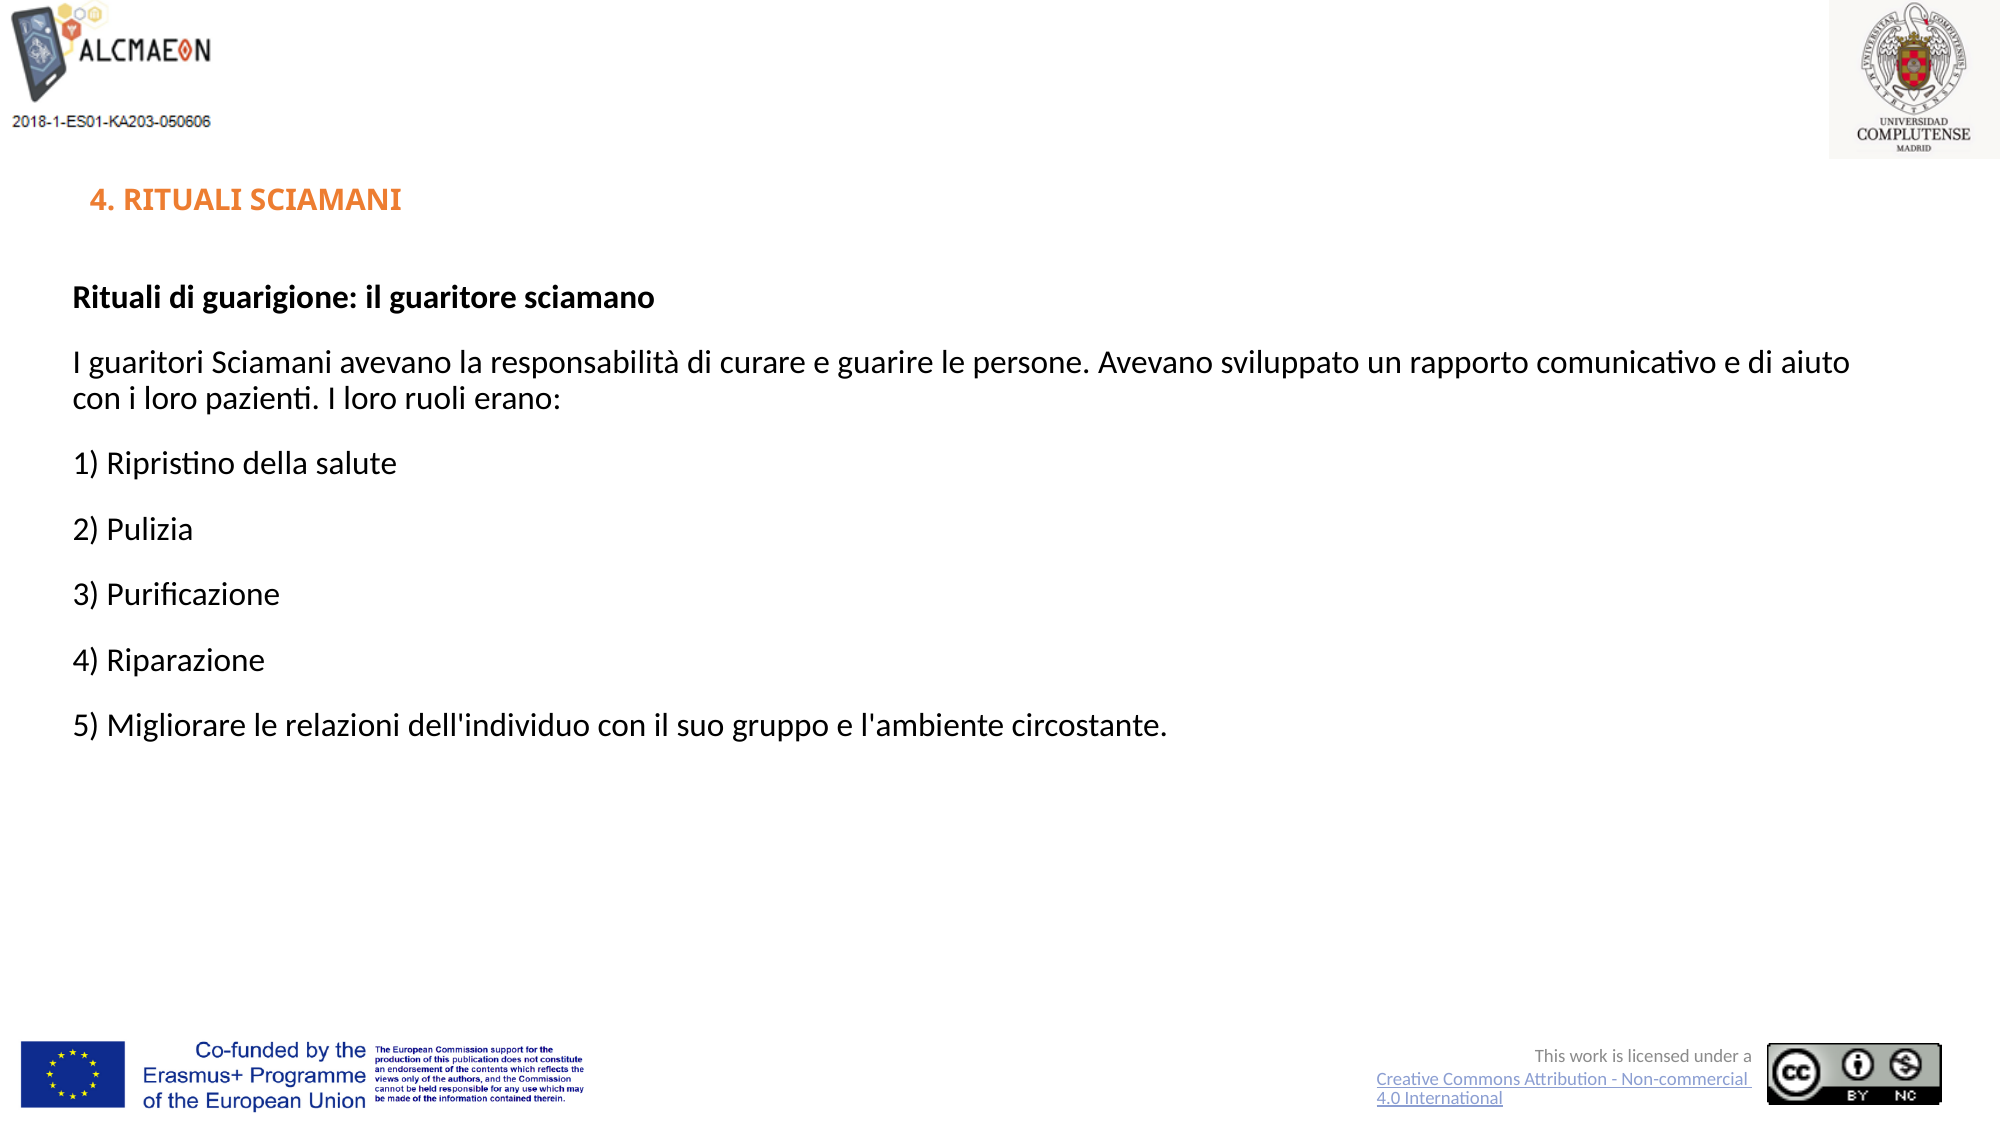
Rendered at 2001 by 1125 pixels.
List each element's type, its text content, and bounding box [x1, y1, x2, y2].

picture [0, 0, 222, 140]
list Rituali di guarigione: il guaritore sciamano I guaritori Sciamani avevano la responsabilità di curare e guarire le persone. Avevano sviluppato un rapporto comunicativo e di aiuto con i loro pazienti. I loro ruoli erano: 1) Ripristino della salute 2) Pulizia 3) Purificazione 4) Riparazione 5) Migliorare le relazioni dell'individuo con il suo gruppo e l'ambiente circostante. [57, 272, 1895, 979]
picture [1767, 1043, 1942, 1105]
picture [1829, 0, 2000, 159]
title 4. RITUALI SCIAMANI [74, 176, 1800, 272]
picture [16, 1035, 591, 1113]
